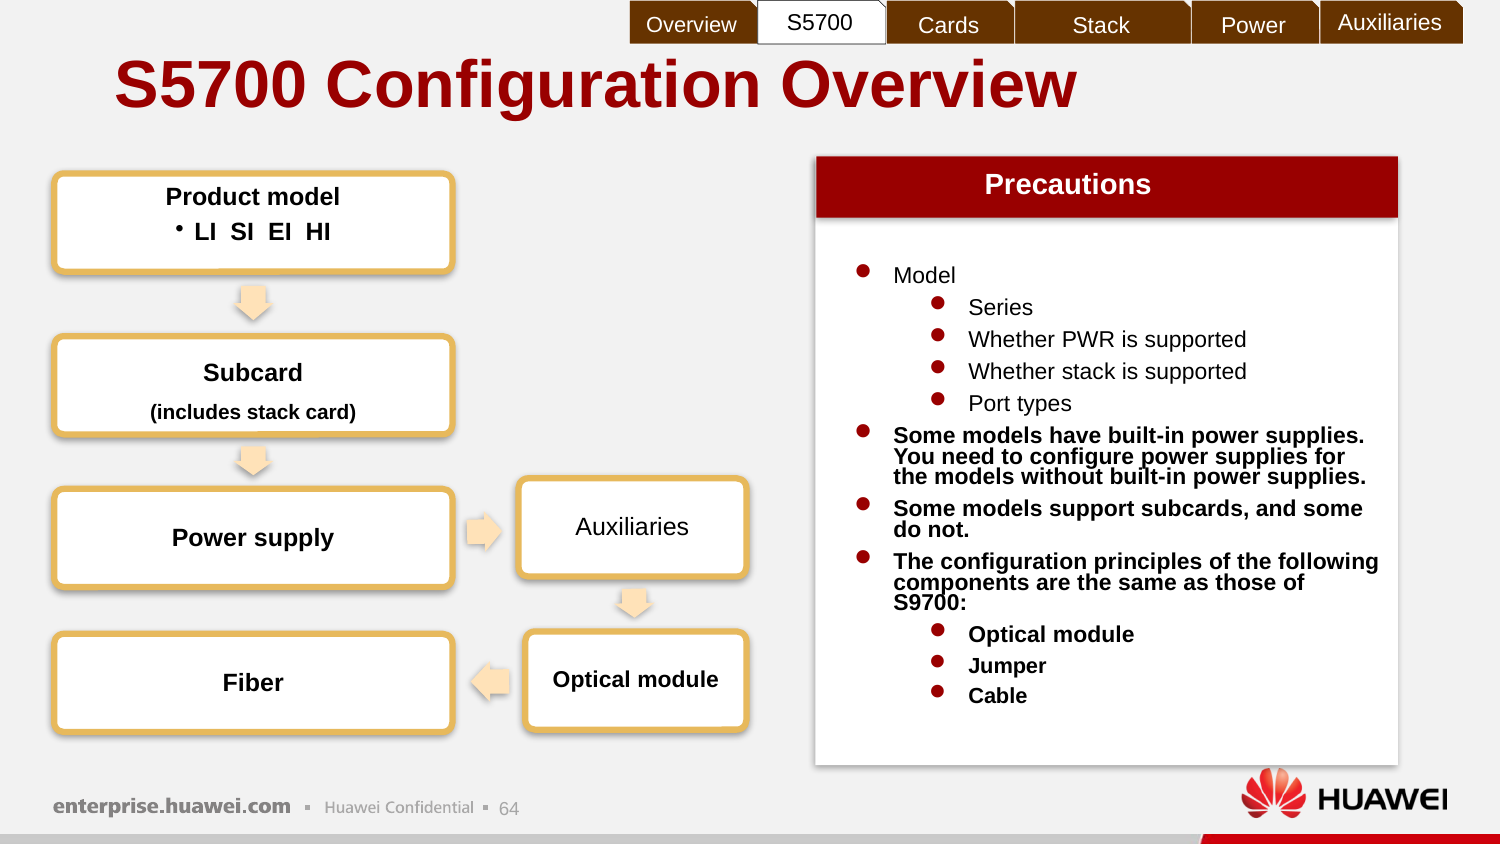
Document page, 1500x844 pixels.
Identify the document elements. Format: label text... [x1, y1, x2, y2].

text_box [815, 155, 1399, 766]
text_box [629, 0, 1464, 45]
picture [1241, 768, 1447, 819]
title S5700 Configuration Overview [99, 33, 1338, 175]
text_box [53, 109, 747, 766]
picture [0, 834, 1500, 844]
